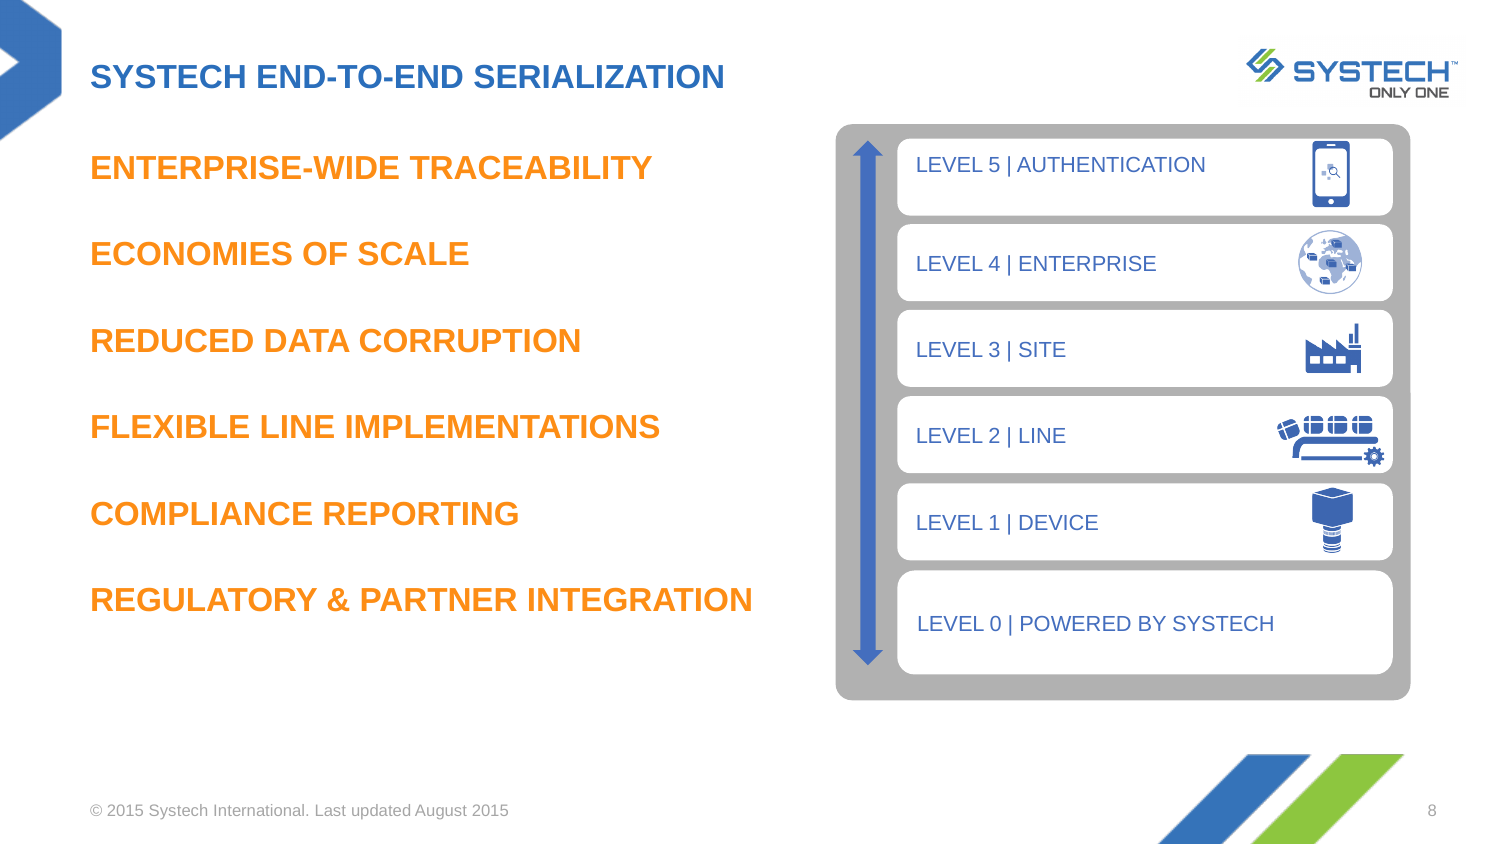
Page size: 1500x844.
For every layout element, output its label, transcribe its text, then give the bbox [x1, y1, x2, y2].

picture [1109, 833, 1412, 844]
slide_number 8 [1102, 787, 1452, 833]
picture [1291, 118, 1371, 231]
footer © 2015 Systech International. Last updated August 2015 [75, 787, 988, 833]
picture [1238, 35, 1466, 107]
list ENTERPRISE-WIDE TRACEABILITY ECONOMIES OF SCALE REDUCED DATA CORRUPTION FLEXIBLE LINE IMPLEMENTATIONS COMPLIANCE REPORTING REGULATORY & PARTNER INTEGRATION [75, 138, 1425, 734]
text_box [835, 123, 1432, 701]
picture [1109, 753, 1412, 787]
title SYSTECH END-TO-END SERIALIZATION [75, 13, 1125, 103]
